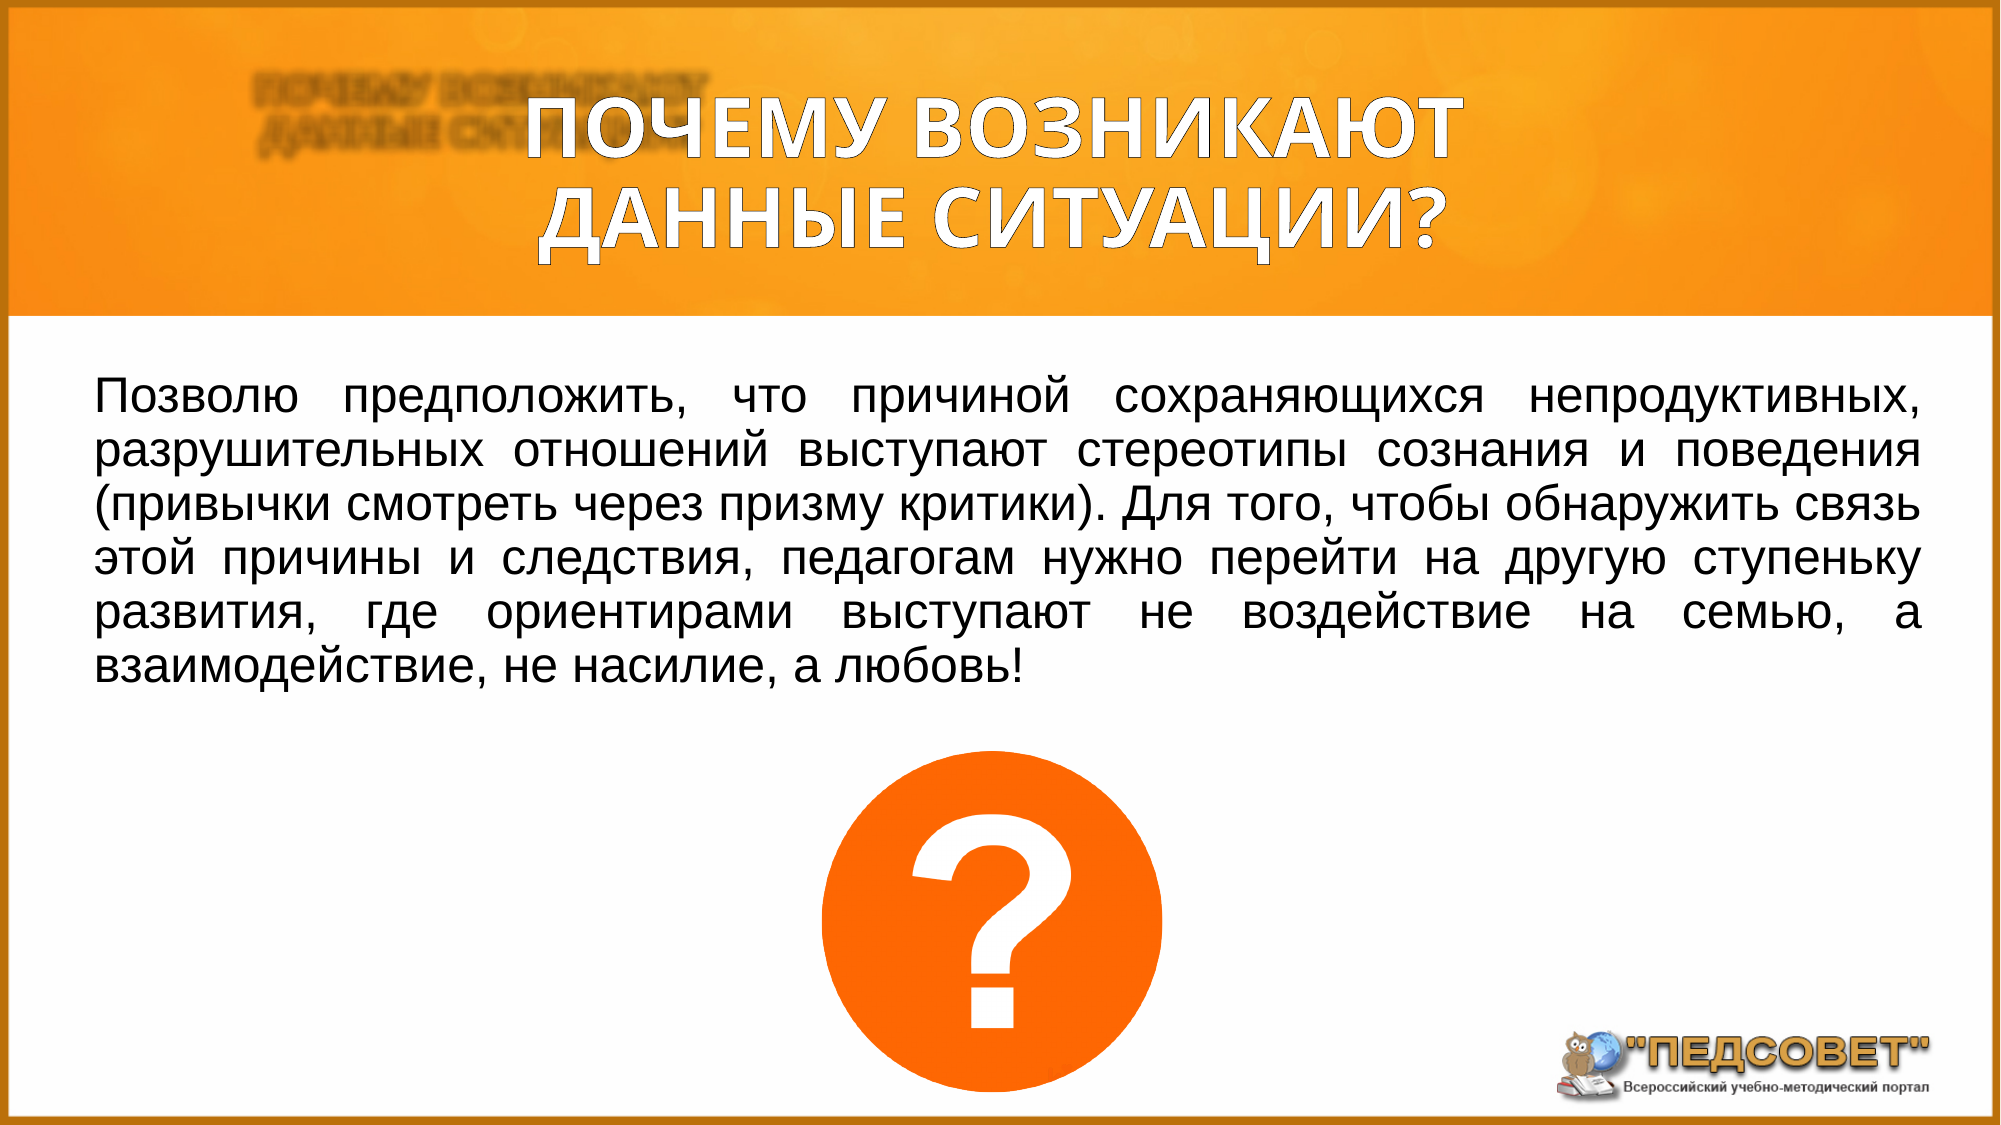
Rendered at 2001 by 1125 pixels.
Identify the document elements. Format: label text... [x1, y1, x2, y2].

picture [0, 0, 2001, 1125]
list Позволю предположить, что причиной сохраняющихся непродуктивных, разрушительных отношений выступают стереотипы сознания и поведения (привычки смотреть через призму критики). Для того, чтобы обнаружить связь этой причины и следствия, педагогам нужно перейти на другую ступеньку развития, где ориентирами выступают не воздействие на семью, а взаимодействие, не насилие, а любовь! [78, 361, 1938, 882]
text_box ПОЧЕМУ ВОЗНИКАЮТ ДАННЫЕ СИТУАЦИИ? [8, 42, 2000, 309]
